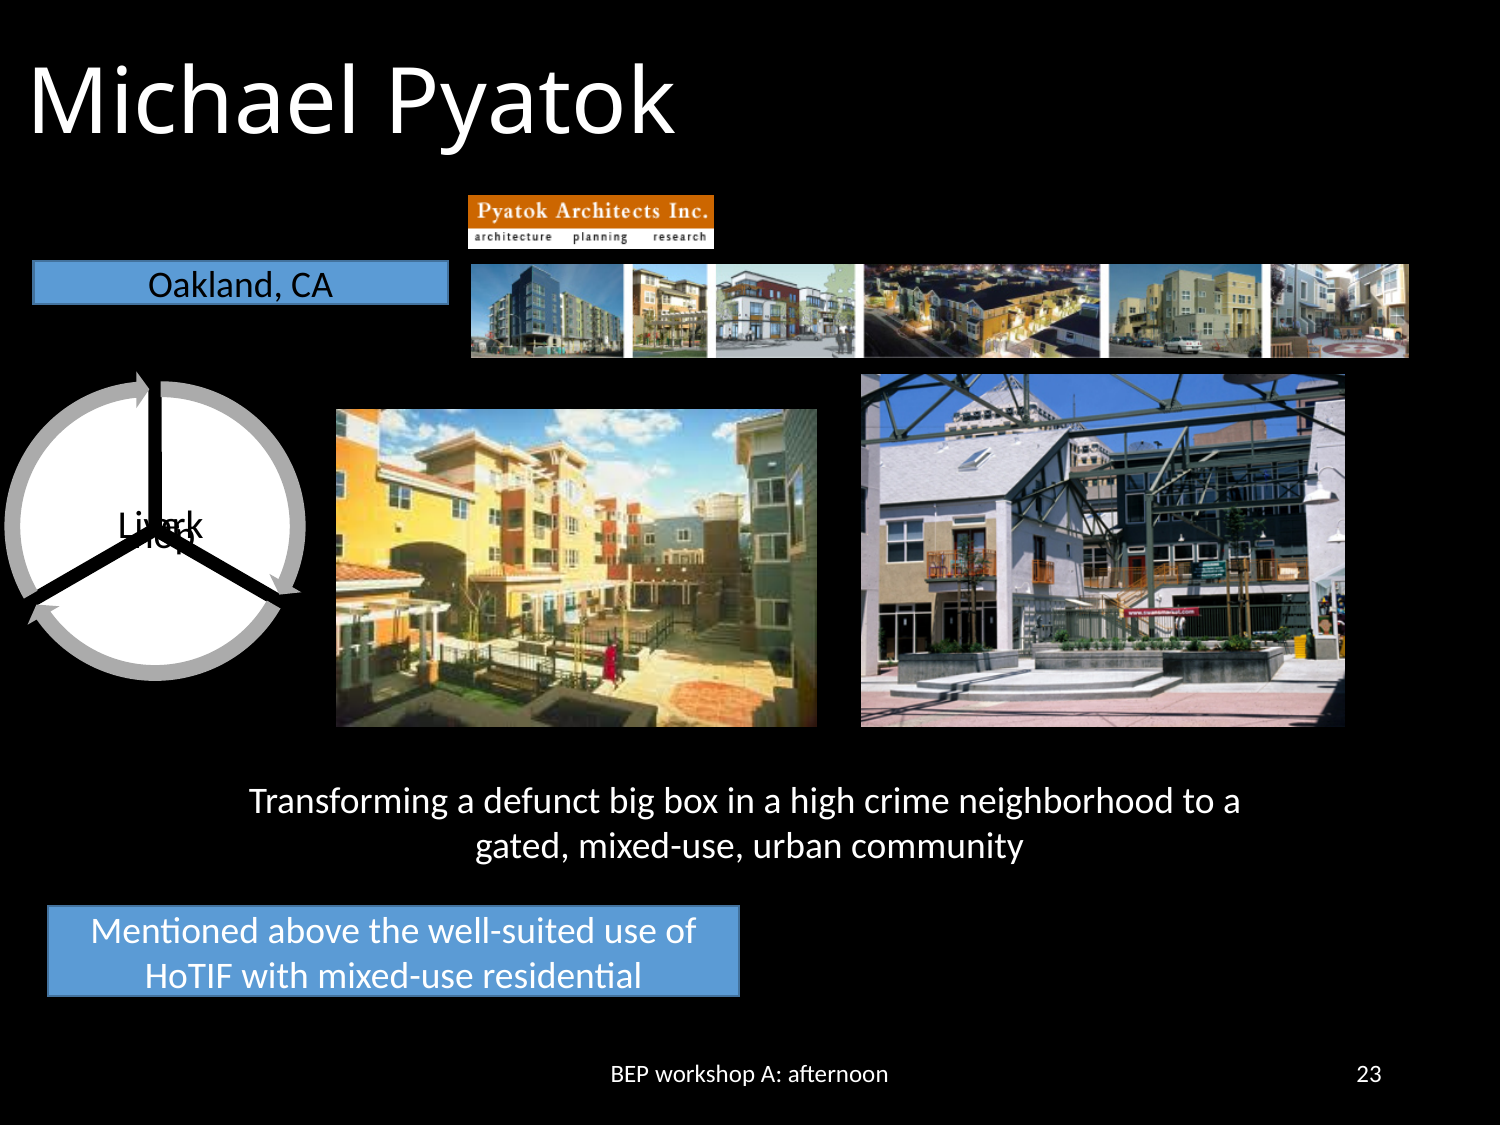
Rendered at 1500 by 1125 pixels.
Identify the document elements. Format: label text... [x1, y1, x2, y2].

picture [336, 409, 817, 727]
slide_number 23 [1059, 1042, 1397, 1103]
picture [468, 195, 714, 249]
title Michael Pyatok [11, 22, 1306, 186]
text_box Oakland, CA [32, 260, 449, 305]
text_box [0, 306, 320, 756]
picture [861, 374, 1345, 727]
text_box Mentioned above the well-suited use of HoTIF with mixed-use residential [47, 905, 740, 997]
picture [471, 264, 1409, 358]
text_box Transforming a defunct big box in a high crime neighborhood to a gated, mixed-use, urban community [11, 768, 1488, 874]
footer BEP workshop A: afternoon [496, 1042, 1004, 1103]
